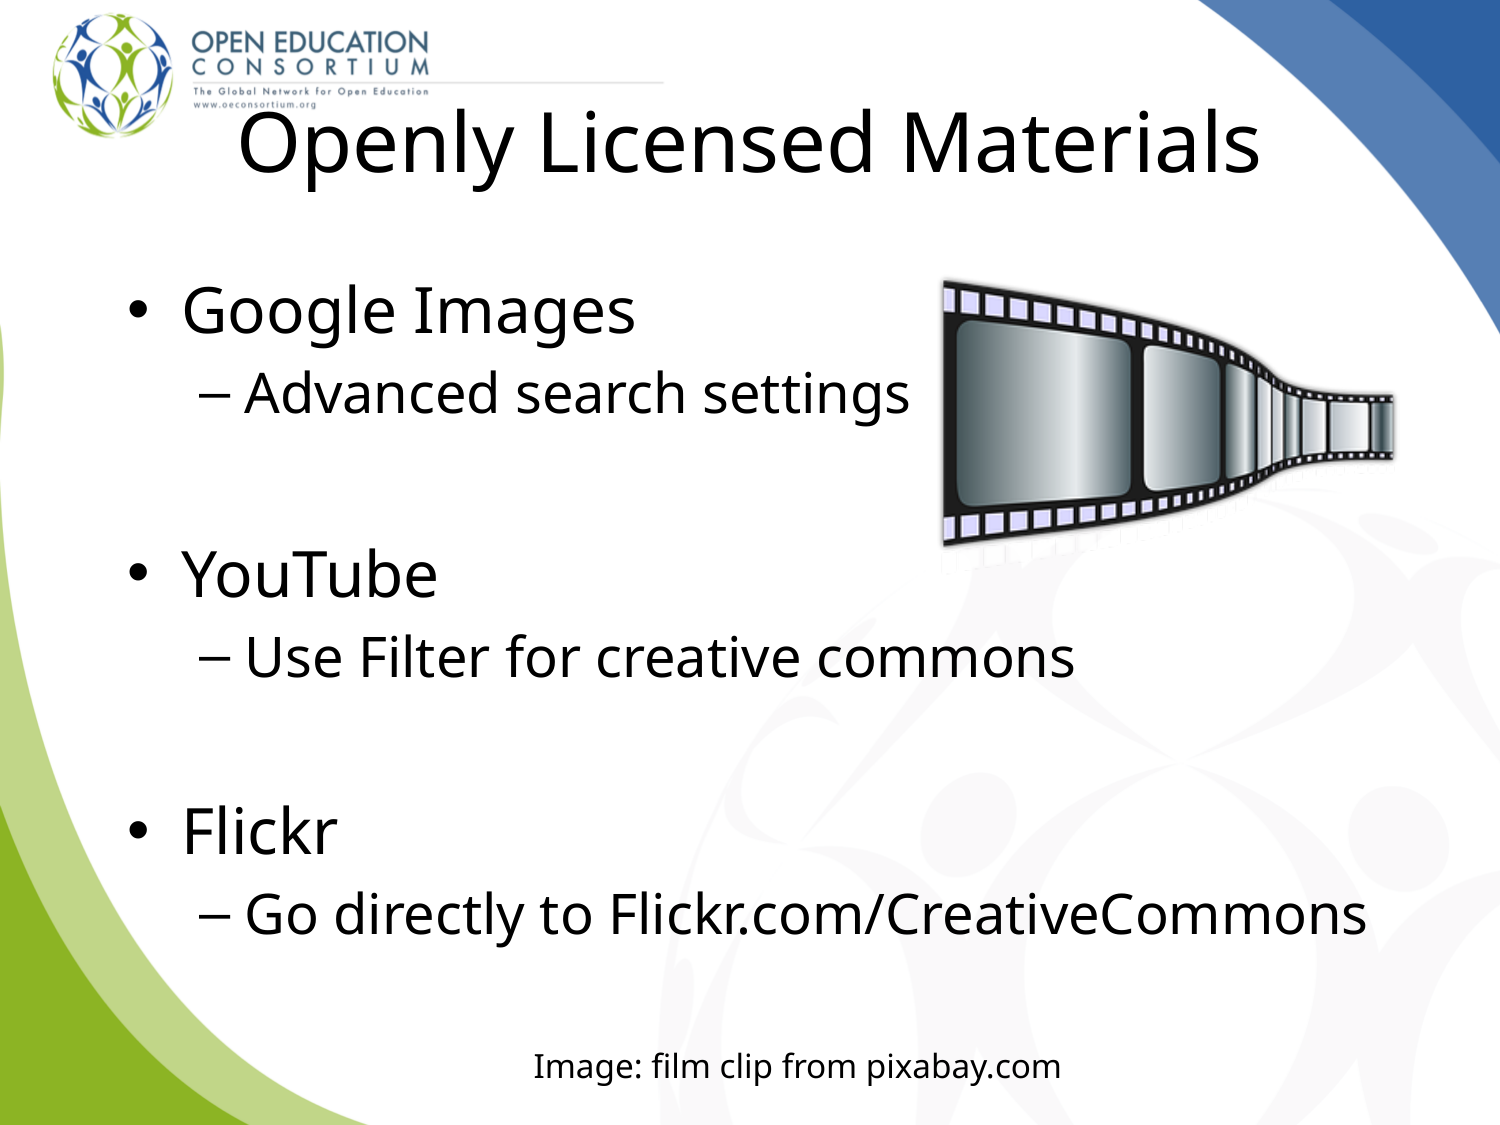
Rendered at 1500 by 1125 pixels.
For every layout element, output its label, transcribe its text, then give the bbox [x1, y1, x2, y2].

list Google Images Advanced search settings YouTube Use Filter for creative commons Flickr Go directly to Flickr.com/CreativeCommons [112, 262, 1388, 1025]
picture [0, 0, 1500, 1125]
text_box Image: film clip from pixabay.com [519, 1037, 1078, 1093]
title Openly Licensed Materials [75, 45, 1425, 233]
